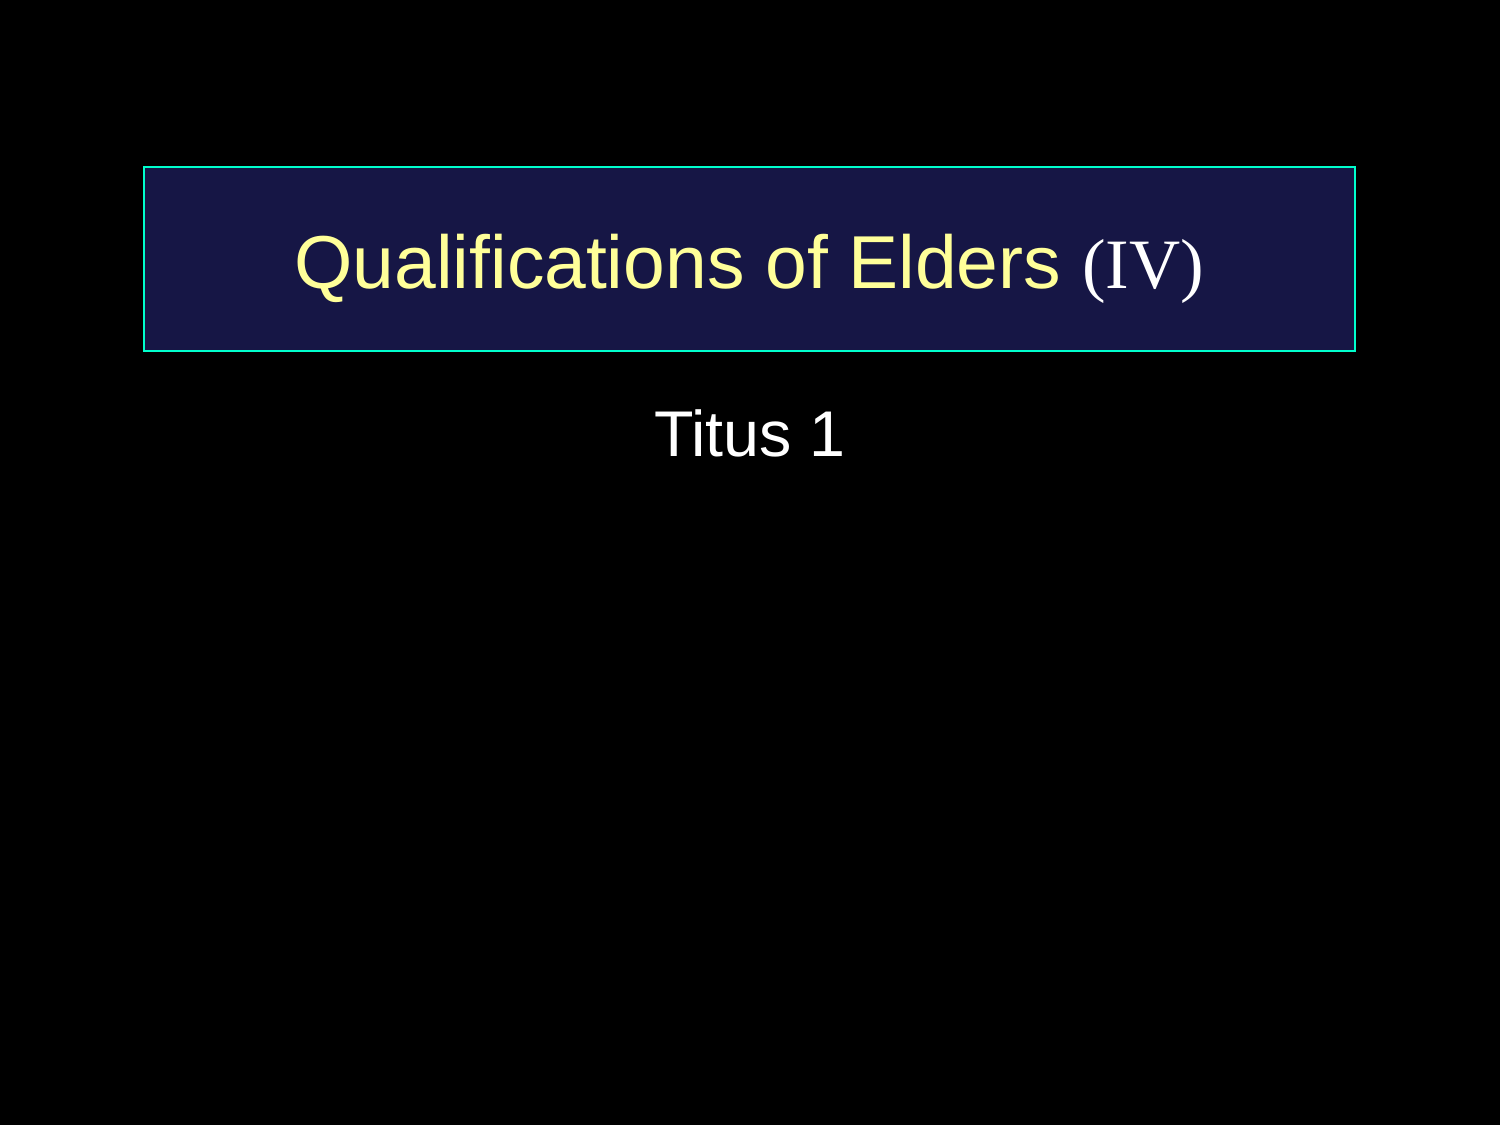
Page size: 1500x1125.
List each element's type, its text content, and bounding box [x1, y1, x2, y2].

text_box Qualifications of Elders (IV) [143, 166, 1356, 352]
text_box [374, 352, 1126, 926]
text_box Titus 1 [387, 379, 1114, 483]
